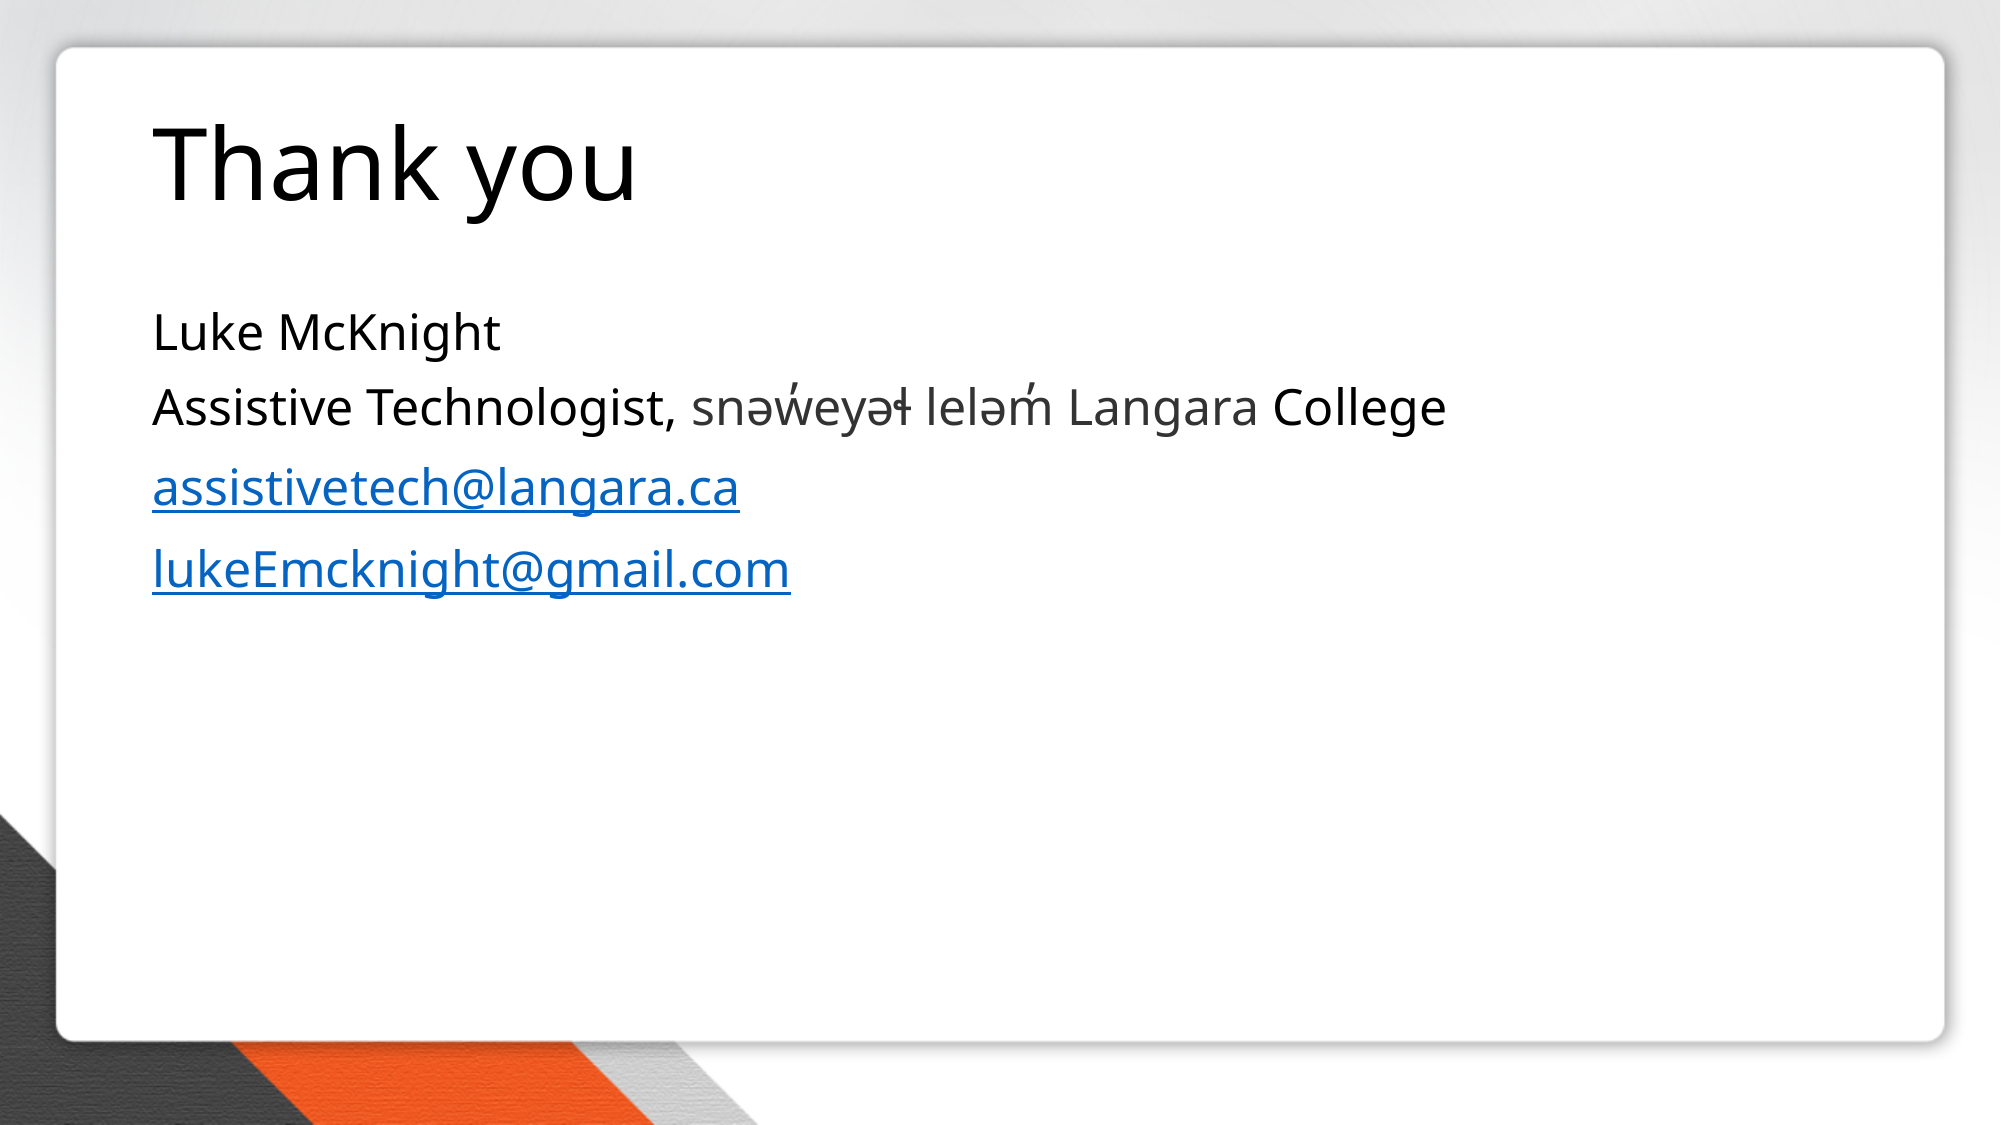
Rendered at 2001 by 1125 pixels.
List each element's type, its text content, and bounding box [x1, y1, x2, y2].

picture [0, 0, 2001, 1125]
list Luke McKnight Assistive Technologist, snəw̓eyəɬ leləm̓ Langara College assistivetech@langara.ca lukeEmcknight@gmail.com [137, 299, 1863, 1014]
title Thank you [137, 59, 1863, 278]
